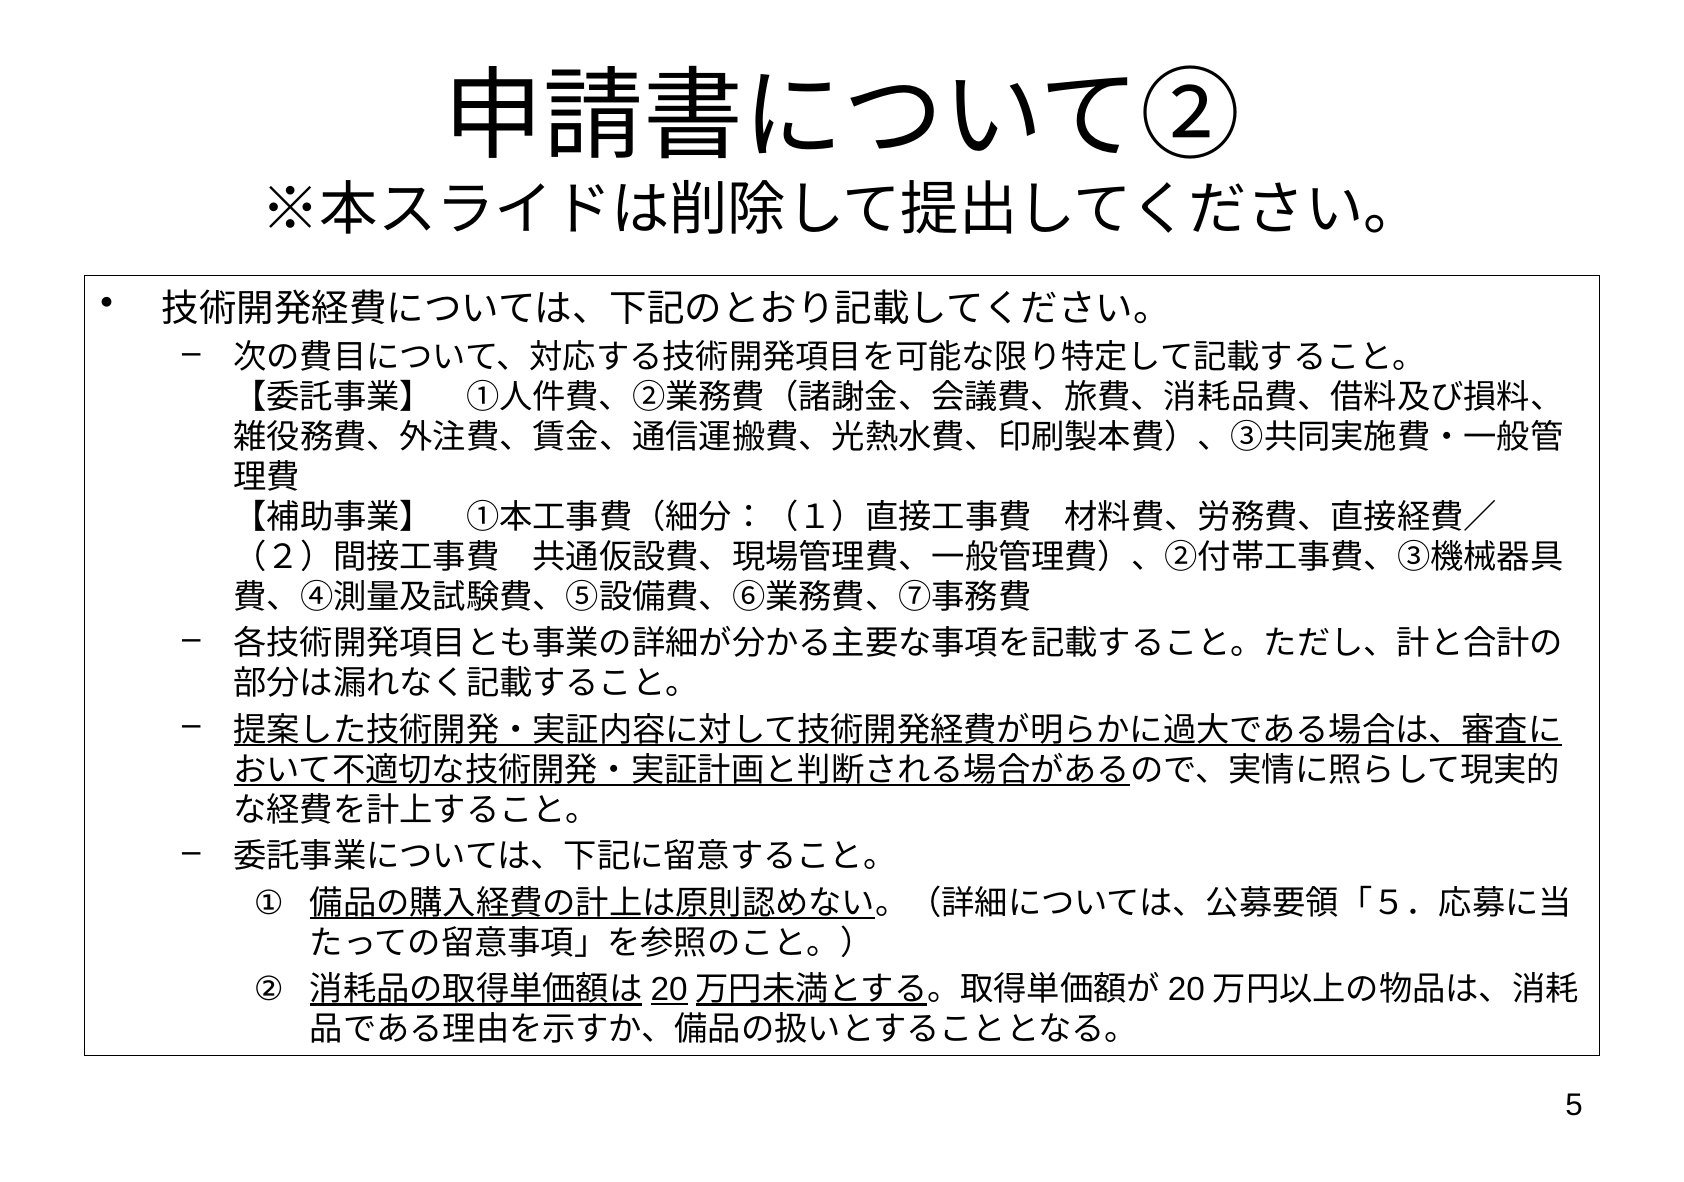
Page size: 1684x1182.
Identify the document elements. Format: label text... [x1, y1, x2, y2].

list 技術開発経費については、下記のとおり記載してください。 次の費目について、対応する技術開発項目を可能な限り特定して記載すること。 【委託事業】 ①人件費、②業務費（諸謝金、会議費、旅費、消耗品費、借料及び損料、雑役務費、外注費、賃金、通信運搬費、光熱水費、印刷製本費）、③共同実施費・一般管理費 【補助事業】 ①本工事費（細分：（１）直接工事費 材料費、労務費、直接経費／ （２）間接工事費 共通仮設費、現場管理費、一般管理費）、②付帯工事費、③機械器具費、④測量及試験費、⑤設備費、⑥業務費、⑦事務費 各技術開発項目とも事業の詳細が分かる主要な事項を記載すること。ただし、計と合計の部分は漏れなく記載すること。 提案した技術開発・実証内容に対して技術開発経費が明らかに過大である場合は、審査において不適切な技術開発・実証計画と判断される場合があるので、実情に照らして現実的な経費を計上すること。 委託事業については、下記に留意すること。 備品の購入経費の計上は原則認めない。（詳細については、公募要領「５．応募に当たっての留意事項」を参照のこと。） 消耗品の取得単価額は20万円未満とする。取得単価額が20万円以上の物品は、消耗品である理由を示すか、備品の扱いとすることとなる。 [84, 275, 1600, 1056]
title 申請書について② ※本スライドは削除して提出してください。 [84, 47, 1600, 245]
slide_number 5 [1206, 1075, 1600, 1159]
